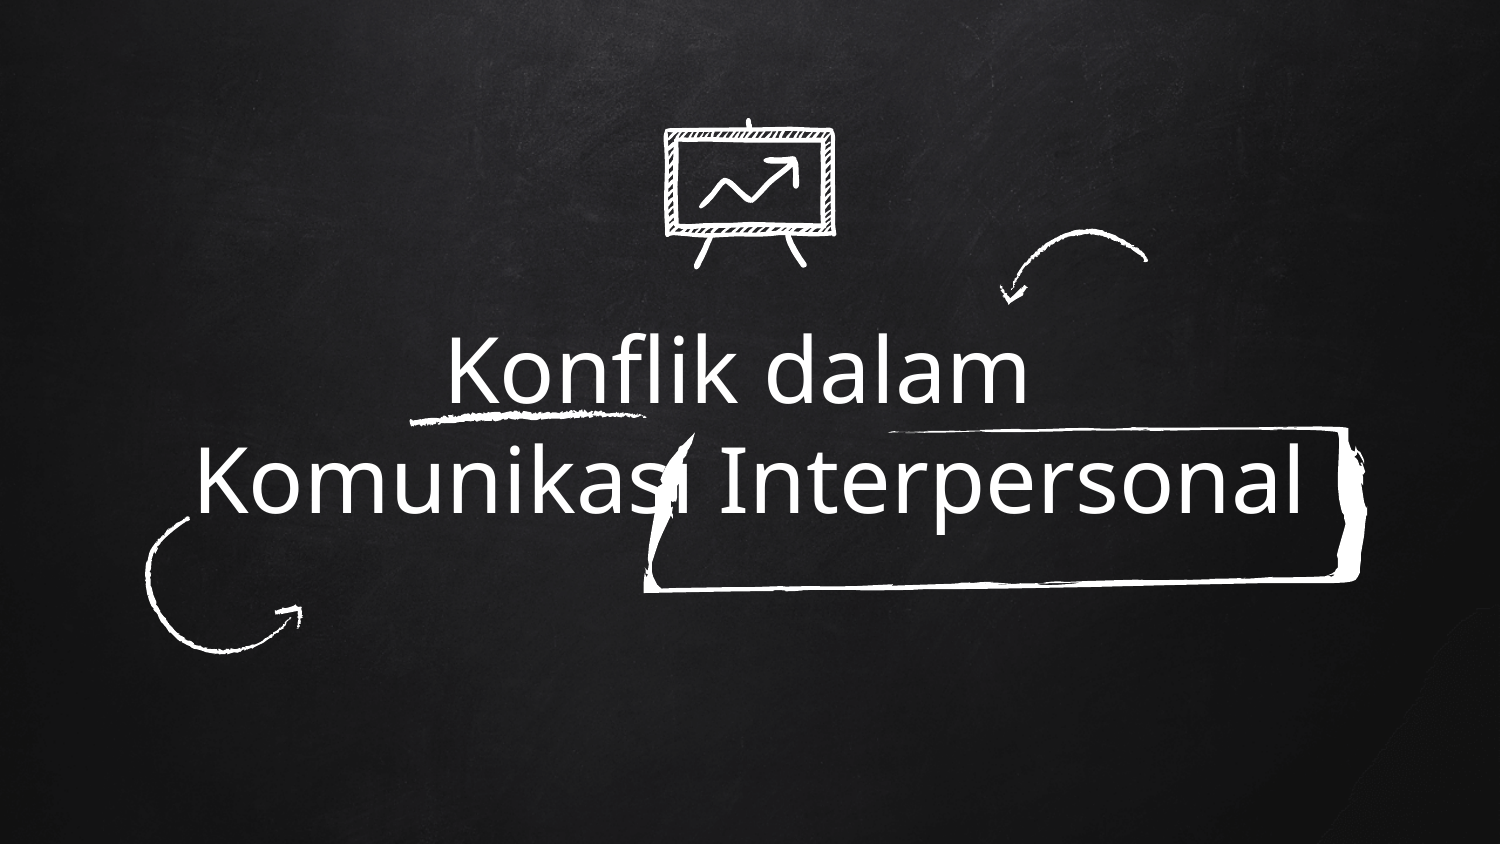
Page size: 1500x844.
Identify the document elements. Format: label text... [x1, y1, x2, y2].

text_box [409, 409, 647, 427]
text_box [131, 548, 299, 655]
title Konflik dalam Komunikasi Interpersonal [112, 326, 1388, 517]
text_box [643, 426, 1368, 594]
text_box [663, 118, 837, 270]
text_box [1011, 220, 1135, 331]
picture [0, 0, 1500, 844]
